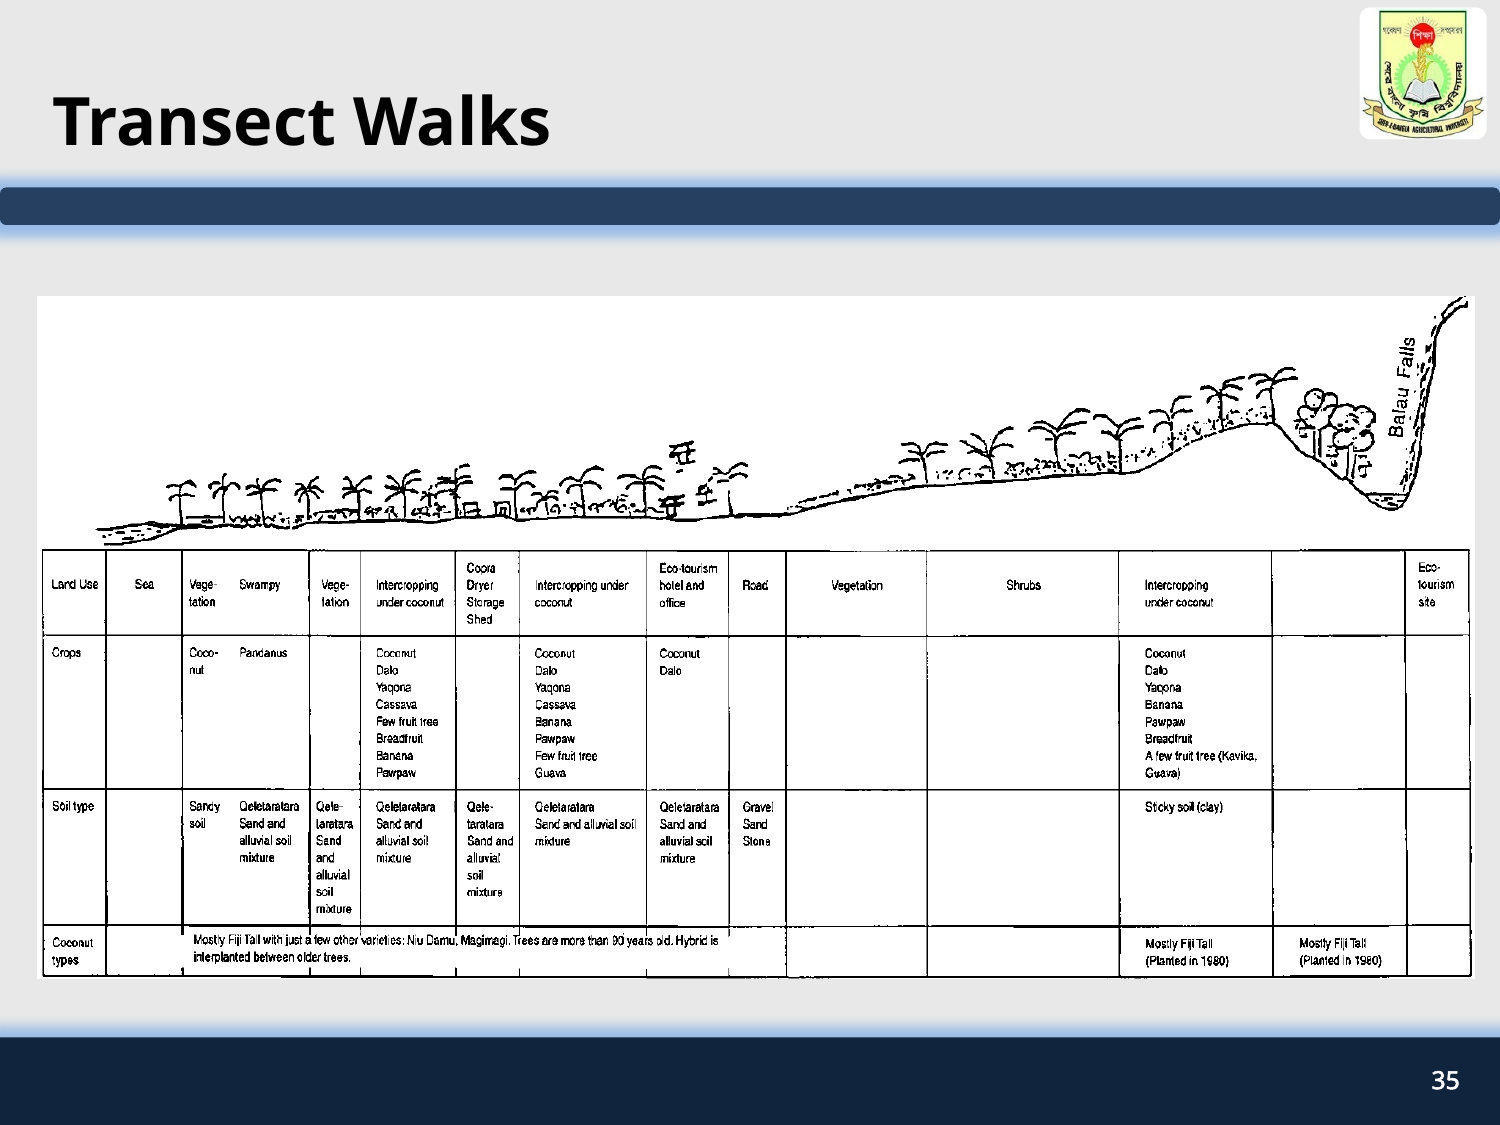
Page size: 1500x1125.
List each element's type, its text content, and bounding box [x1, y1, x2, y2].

picture [1359, 7, 1487, 140]
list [37, 296, 1476, 979]
slide_number 35 [1412, 1050, 1475, 1113]
title Transect Walks [37, 62, 1338, 175]
